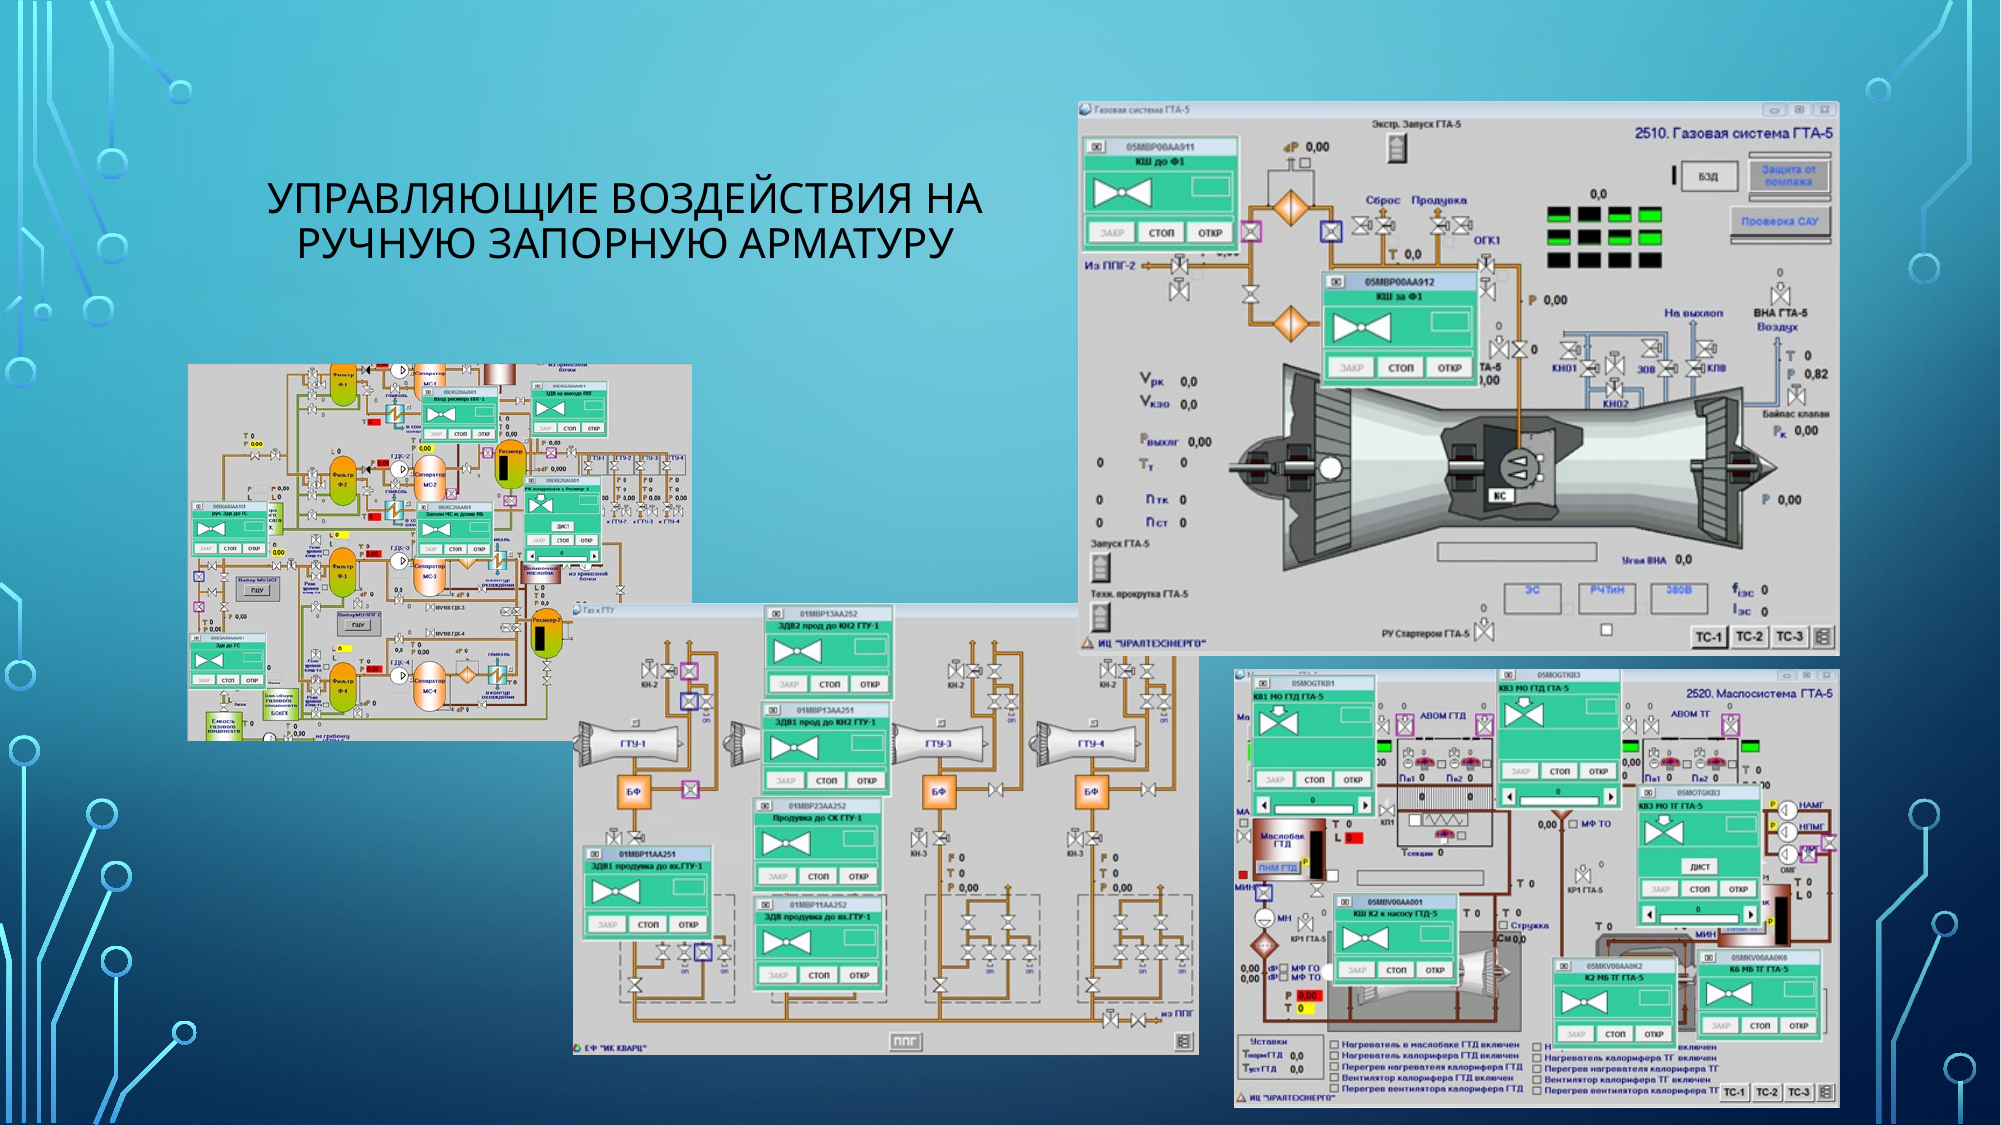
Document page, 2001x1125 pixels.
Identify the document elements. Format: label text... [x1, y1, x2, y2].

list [186, 362, 693, 741]
picture [1233, 669, 1841, 1109]
title Управляющие воздействия на ручную запорную арматуру [187, 101, 1064, 344]
picture [573, 101, 1841, 1055]
